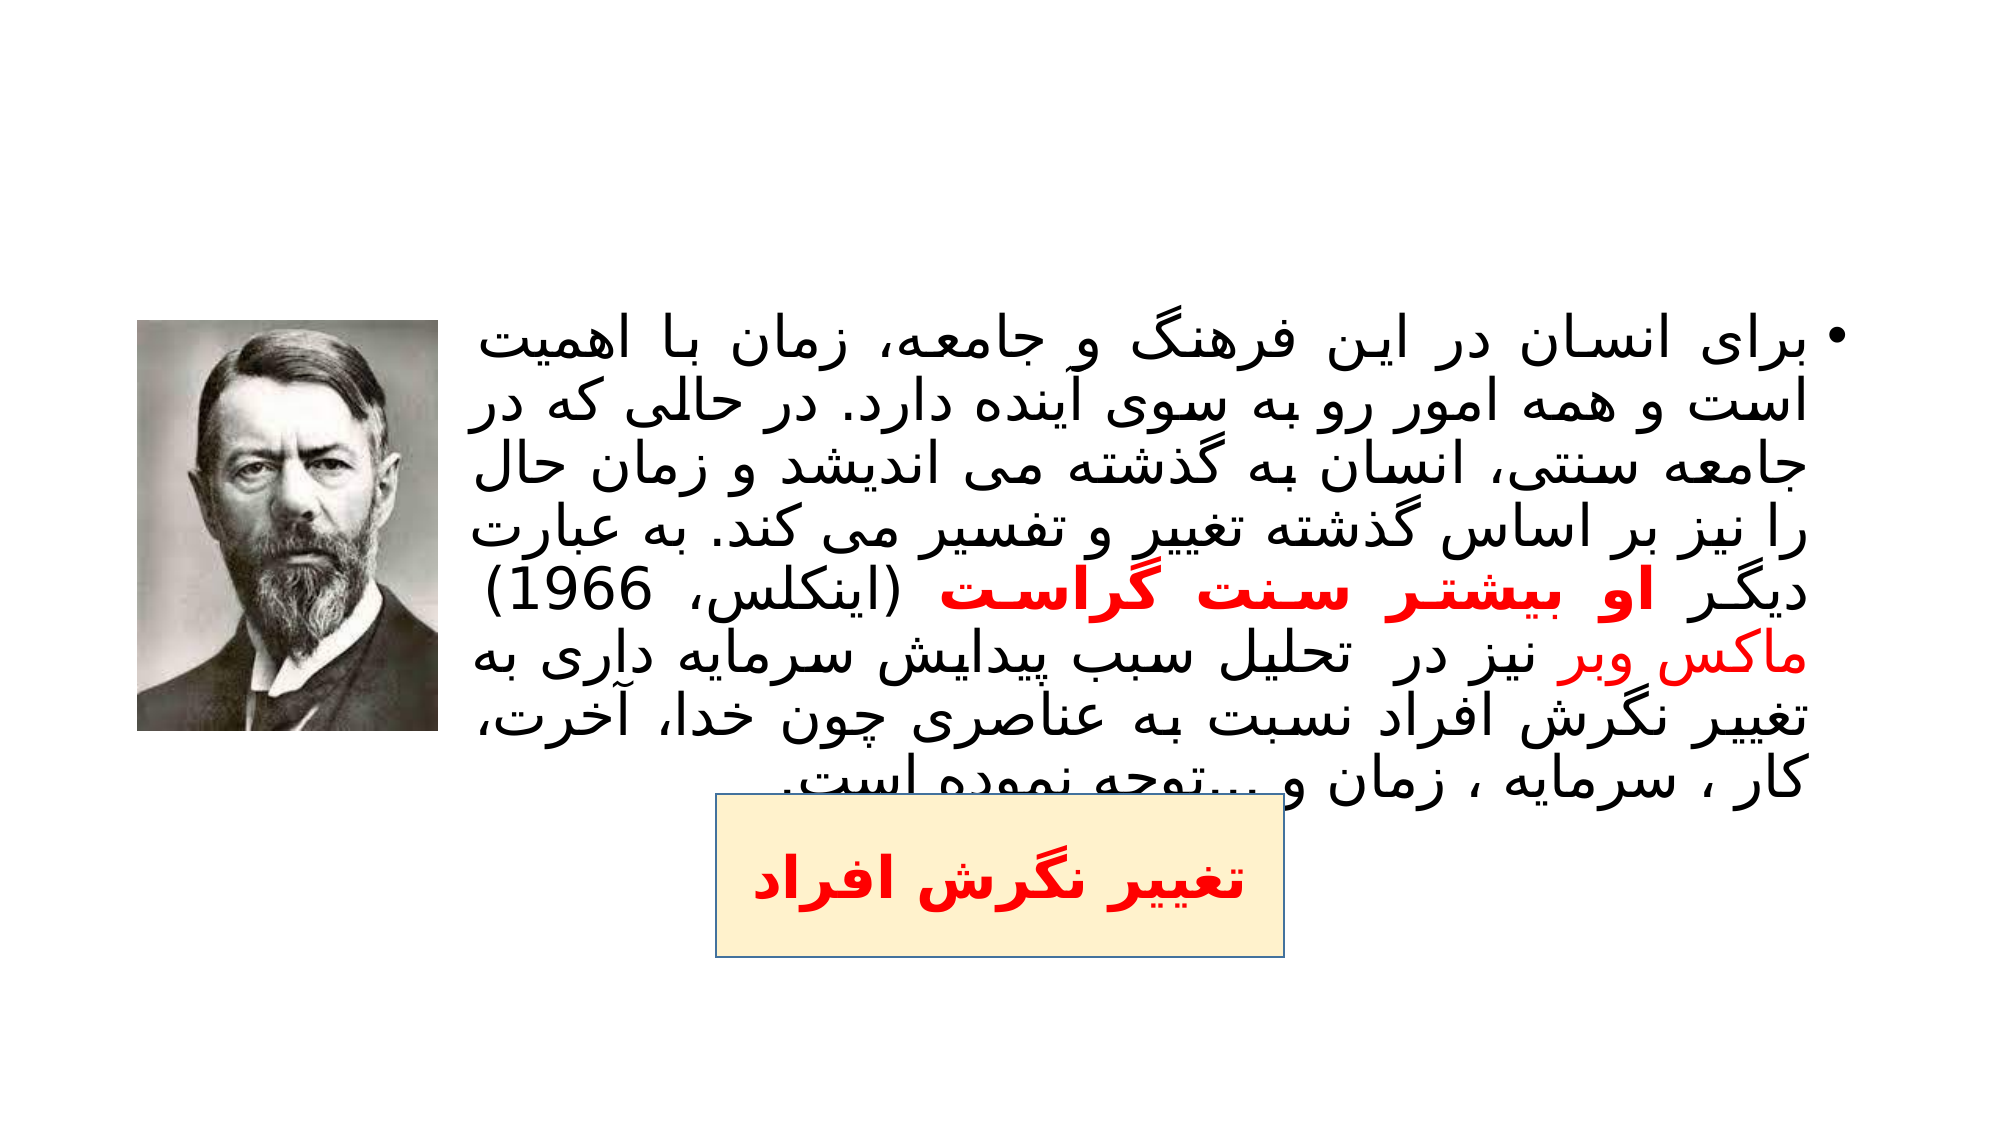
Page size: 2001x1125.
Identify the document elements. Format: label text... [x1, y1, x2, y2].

picture [137, 320, 438, 732]
text_box تغییر نگرش افراد [715, 793, 1285, 958]
list برای انسان در این فرهنگ و جامعه، زمان با اهمیت است و همه امور رو به سوی آینده دارد. در حالی که در جامعه سنتی، انسان به گذشته می اندیشد و زمان حال را نیز بر اساس گذشته تغییر و تفسیر می کند. به عبارت دیگر او بیشتر سنت گراست (اینکلس، 1966) ماکس وبر نیز در تحلیل سبب پیدایش سرمایه داری به تغییر نگرش افراد نسبت به عناصری چون خدا، آخرت، کار ، سرمایه ، زمان و ...توجه نموده است. [454, 299, 1863, 1014]
